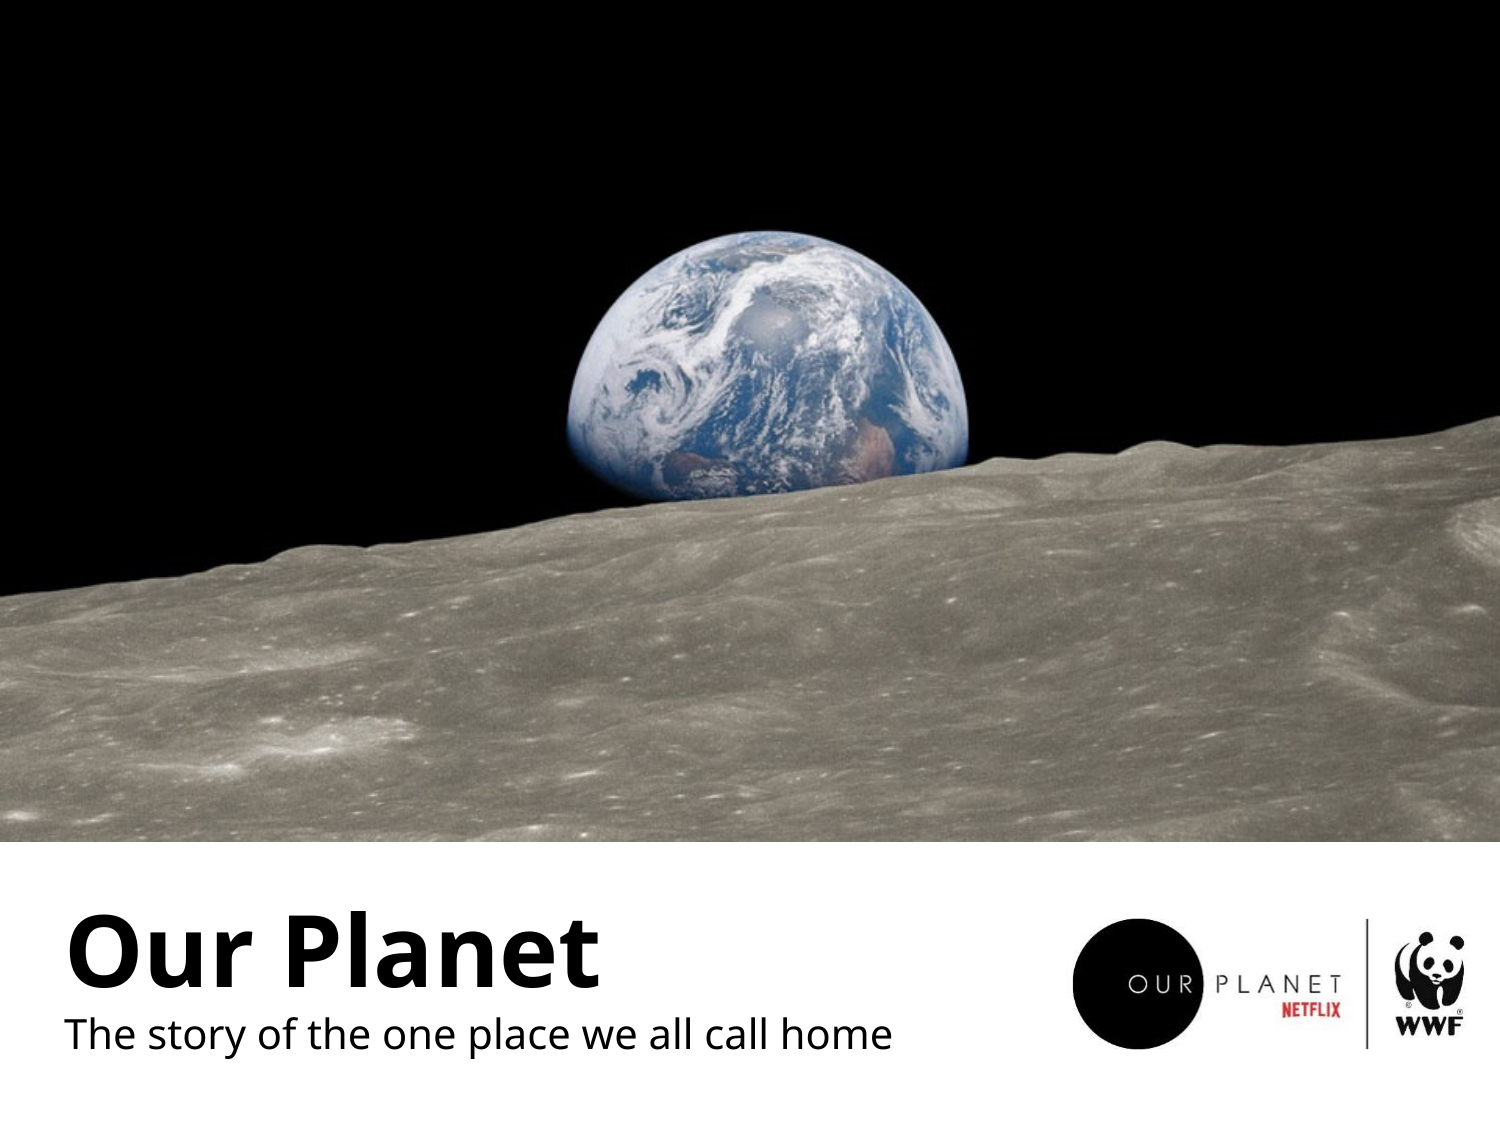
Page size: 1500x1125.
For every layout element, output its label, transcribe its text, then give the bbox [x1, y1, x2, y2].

text_box Our Planet The story of the one place we all call home [49, 880, 1031, 1066]
picture [0, 0, 1500, 842]
picture [1066, 917, 1474, 1051]
